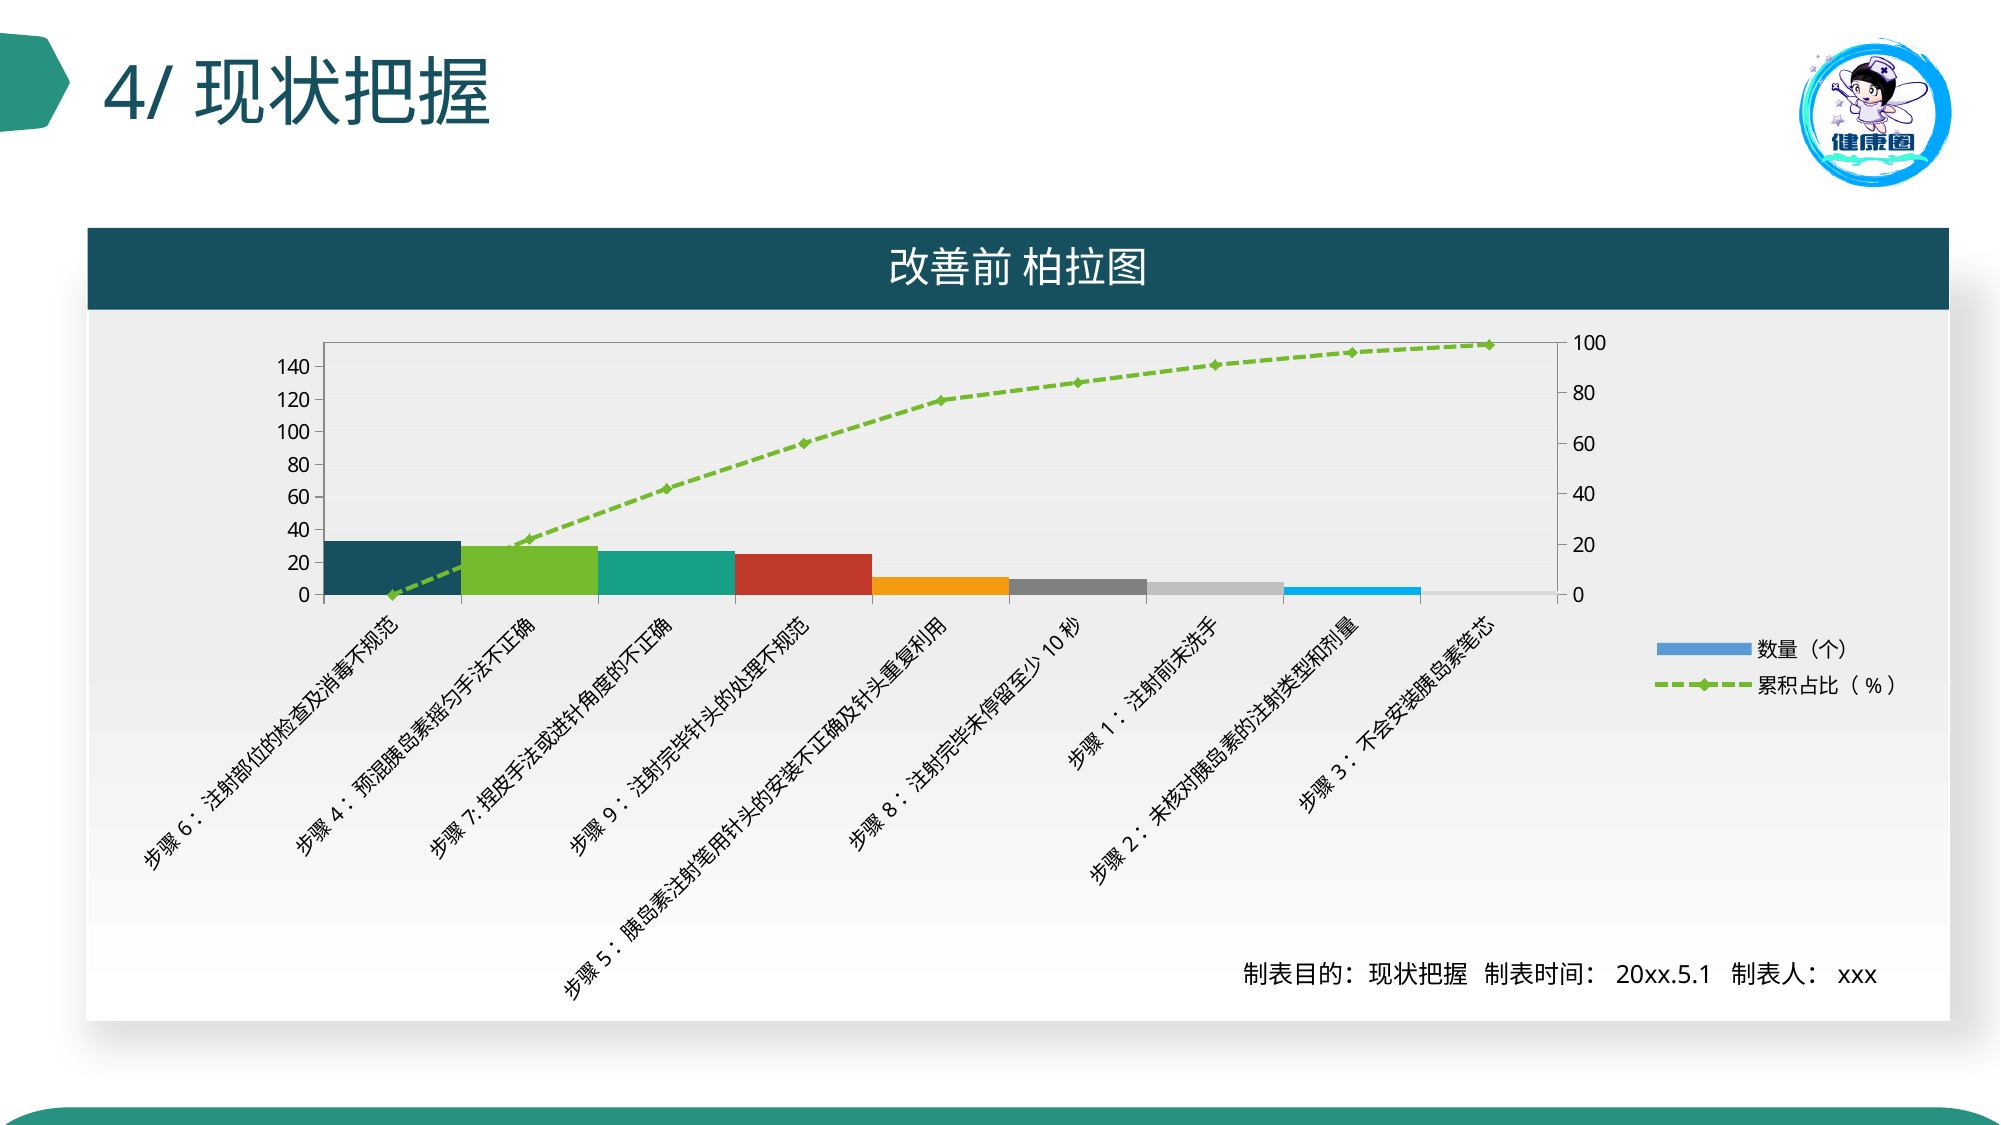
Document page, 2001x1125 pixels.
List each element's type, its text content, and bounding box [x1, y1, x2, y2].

text_box 改善前 柏拉图 [873, 233, 1163, 268]
picture [1793, 32, 1958, 191]
text_box 4/现状把握 [89, 37, 525, 143]
text_box [87, 227, 1949, 268]
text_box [87, 268, 1949, 1020]
